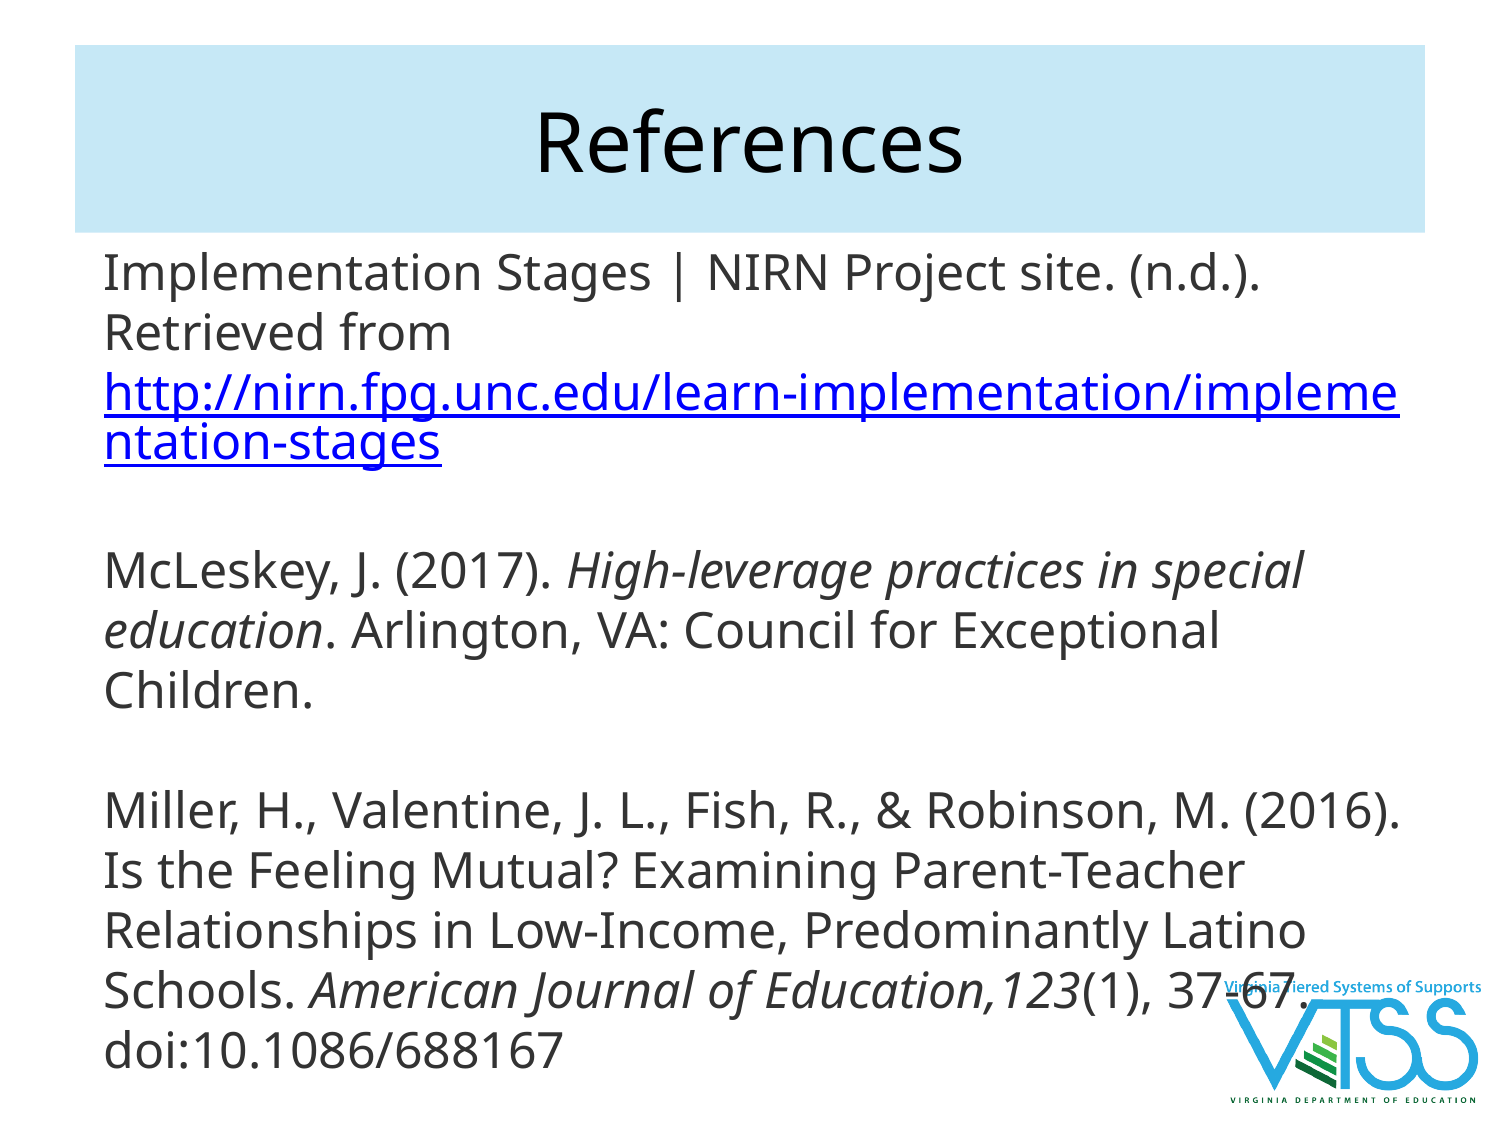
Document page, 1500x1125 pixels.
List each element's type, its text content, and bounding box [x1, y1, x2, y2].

title References [75, 45, 1425, 233]
picture [1224, 980, 1481, 1103]
text_box Implementation Stages | NIRN Project site. (n.d.). Retrieved from http://nirn.fpg.unc.edu/learn-implementation/implementation-stages McLeskey, J. (2017). High-leverage practices in special education. Arlington, VA: Council for Exceptional Children. Miller, H., Valentine, J. L., Fish, R., & Robinson, M. (2016). Is the Feeling Mutual? Examining Parent-Teacher Relationships in Low-Income, Predominantly Latino Schools. American Journal of Education,123(1), 37-67. doi:10.1086/688167 [96, 232, 1418, 1036]
